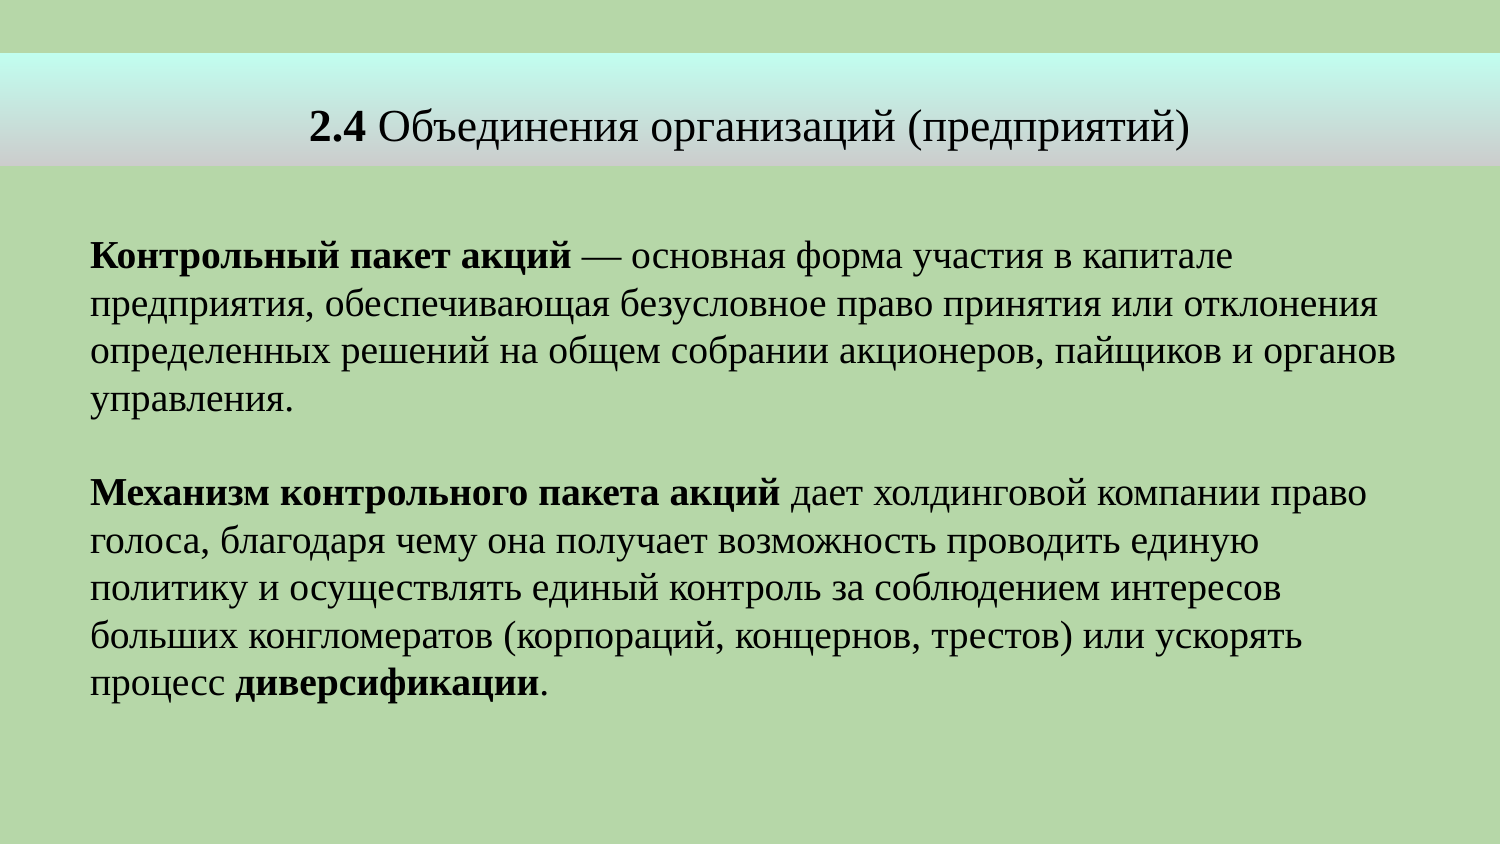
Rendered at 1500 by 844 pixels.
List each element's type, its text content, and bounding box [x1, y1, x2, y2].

text_box 2.4 Объединения организаций (предприятий) [0, 53, 1500, 166]
text_box Контрольный пакет акций — основная форма участия в капитале предприятия, обеспечивающая безусловное право принятия или отклонения определенных решений на общем собрании акционеров, пайщиков и органов управления. Механизм контрольного пакета акций дает холдинговой компании право голоса, благодаря чему она получает возможность проводить единую политику и осуществлять единый контроль за соблюдением интересов больших конгломератов (корпораций, концернов, трестов) или ускорять процесс диверсификации. [74, 213, 1425, 767]
